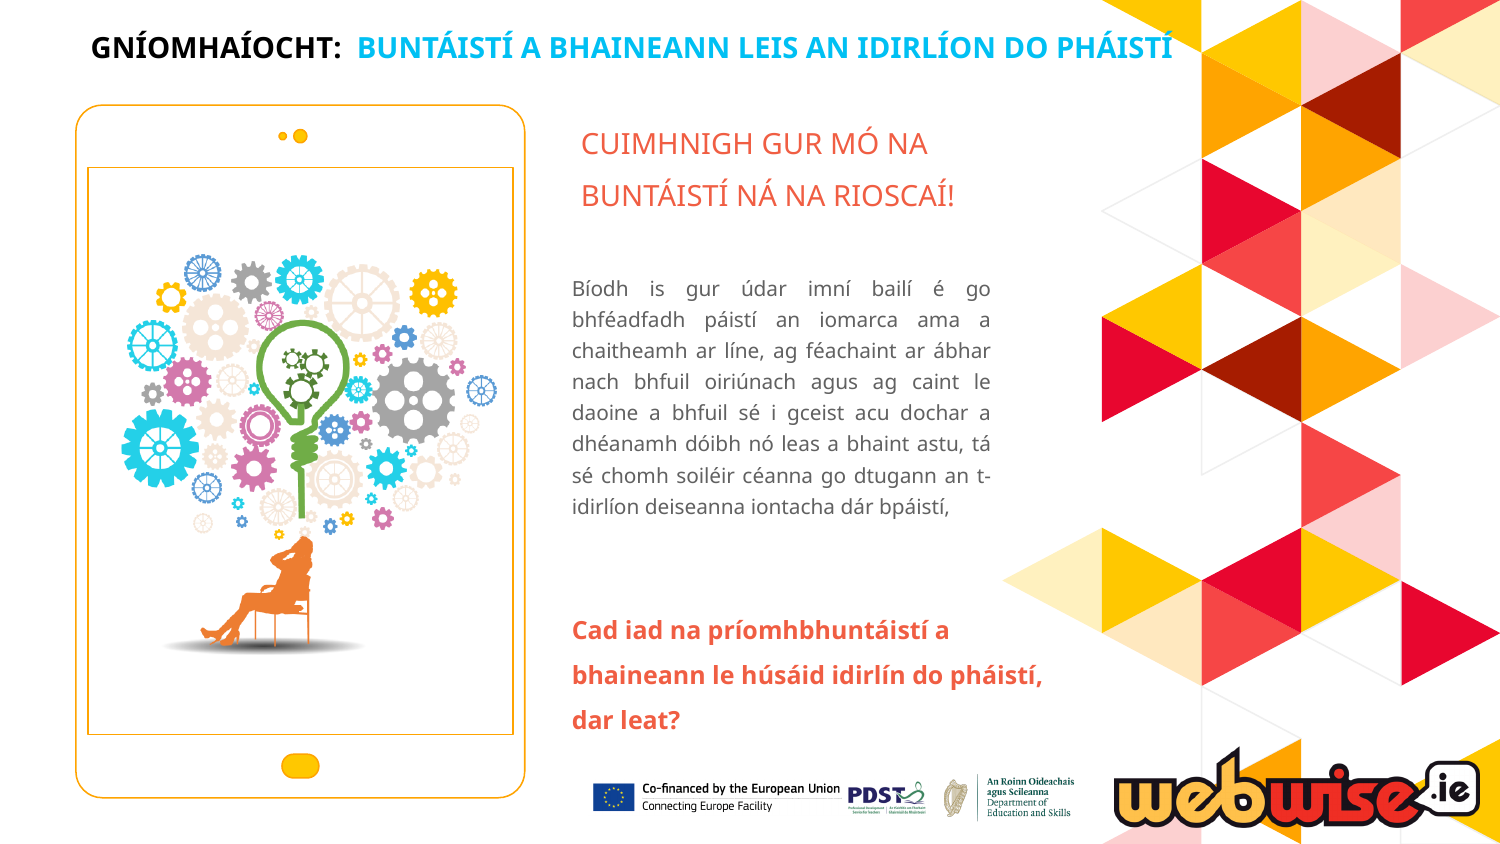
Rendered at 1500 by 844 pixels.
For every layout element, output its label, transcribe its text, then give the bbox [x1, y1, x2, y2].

text_box Bíodh is gur údar imní bailí é go bhféadfadh páistí an iomarca ama a chaitheamh ar líne, ag féachaint ar ábhar nach bhfuil oiriúnach agus ag caint le daoine a bhfuil sé i gceist acu dochar a dhéanamh dóibh nó leas a bhaint astu, tá sé chomh soiléir céanna go dtugann an t-idirlíon deiseanna iontacha dár bpáistí, [556, 261, 1006, 526]
picture [103, 206, 511, 696]
picture [588, 763, 1099, 833]
text_box GNÍOMHAÍOCHT: BUNTÁISTÍ A BHAINEANN LEIS AN IDIRLÍON DO PHÁISTÍ [75, 22, 1500, 100]
text_box CUIMHNIGH GUR MÓ NA BUNTÁISTÍ NÁ NA RIOSCAÍ! [565, 100, 1006, 220]
picture [1113, 746, 1480, 828]
text_box Cad iad na príomhbhuntáistí a bhaineann le húsáid idirlín do pháistí, dar leat? [556, 592, 1099, 743]
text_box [75, 104, 525, 798]
